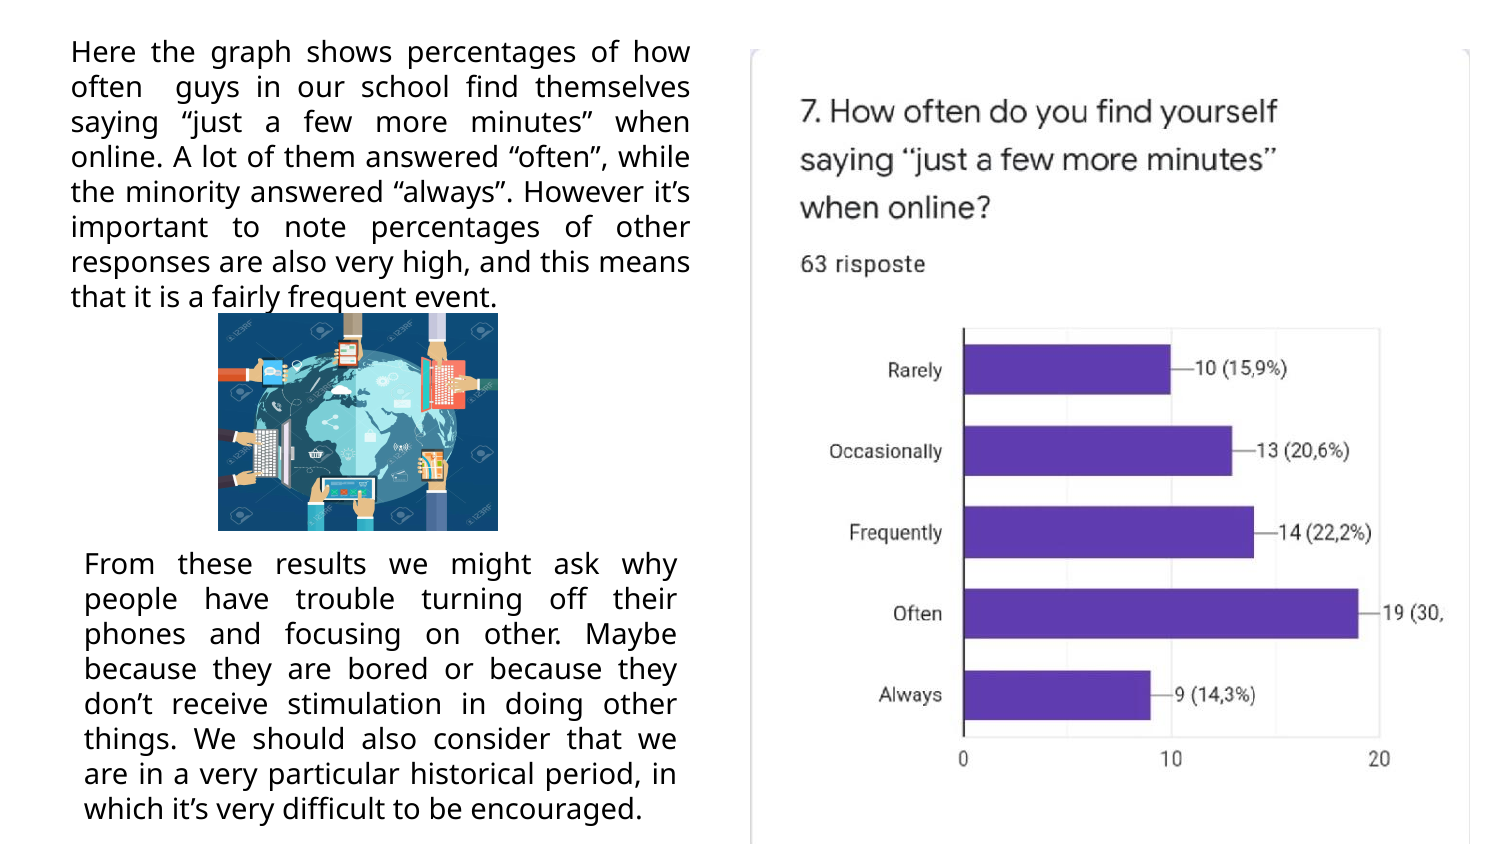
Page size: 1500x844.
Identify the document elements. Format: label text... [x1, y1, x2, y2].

text_box From these results we might ask why people have trouble turning off their phones and focusing on other. Maybe because they are bored or because they don’t receive stimulation in doing other things. We should also consider that we are in a very particular historical period, in which it’s very difficult to be encouraged. [68, 530, 693, 841]
picture [218, 313, 498, 531]
text_box Here the graph shows percentages of how often guys in our school find themselves saying “just a few more minutes” when online. A lot of them answered “often”, while the minority answered “always”. However it’s important to note percentages of other responses are also very high, and this means that it is a fairly frequent event. [55, 18, 707, 329]
picture [749, 49, 1471, 844]
